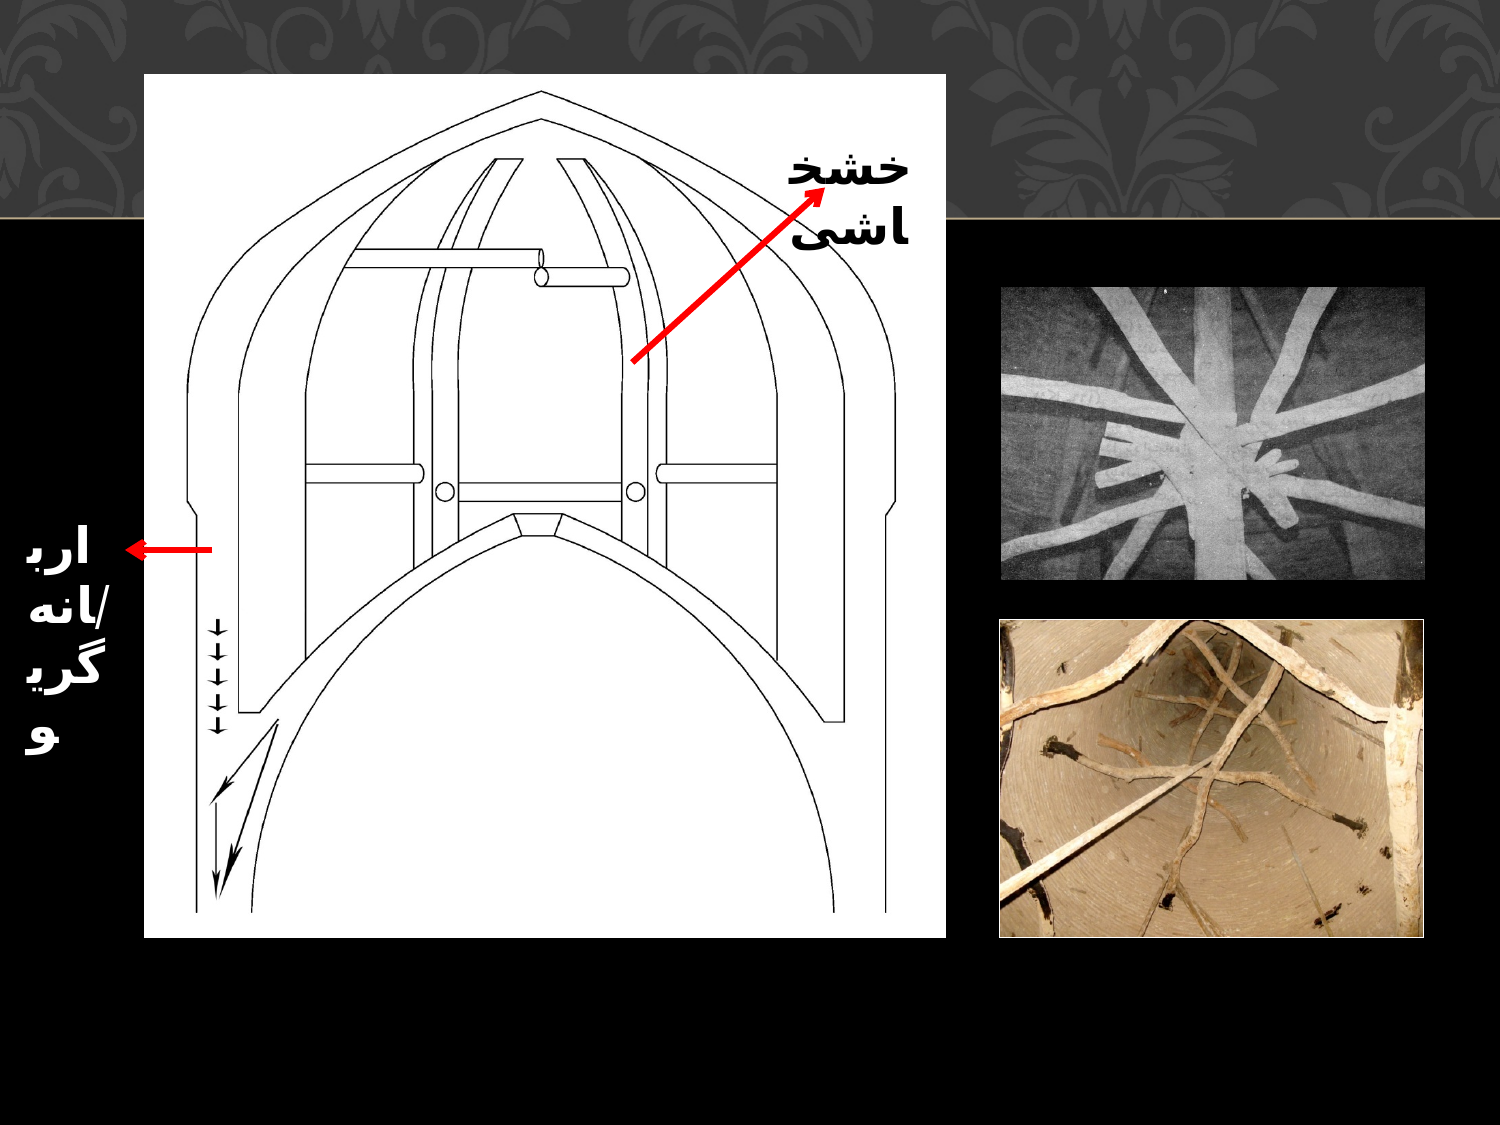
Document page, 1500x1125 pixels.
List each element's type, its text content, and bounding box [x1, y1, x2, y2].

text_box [631, 187, 826, 363]
picture [999, 619, 1424, 938]
picture [1000, 287, 1425, 580]
text_box اربانه/ گریو [12, 506, 125, 761]
picture [143, 74, 946, 938]
